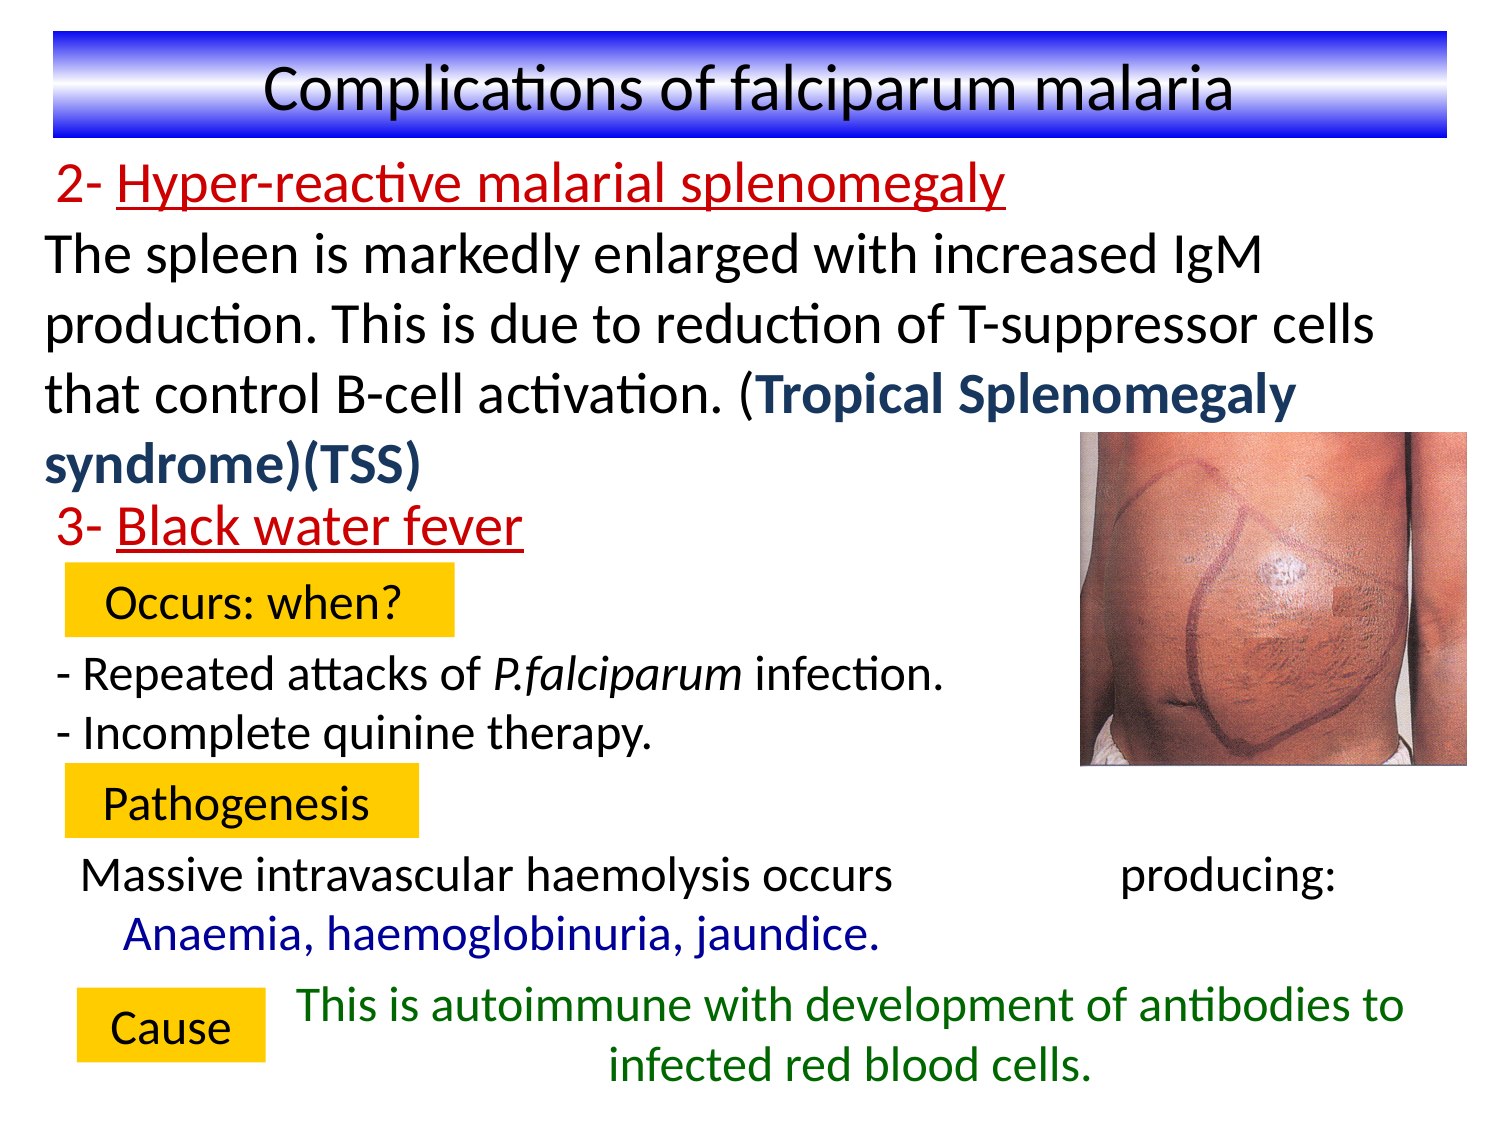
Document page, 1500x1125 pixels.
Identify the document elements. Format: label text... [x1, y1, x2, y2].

text_box - Repeated attacks of P.falciparum infection. [41, 633, 1069, 708]
text_box 3- Black water fever [41, 479, 621, 565]
text_box Pathogenesis [64, 763, 420, 834]
text_box Complications of falciparum malaria [53, 31, 1447, 138]
text_box - Incomplete quinine therapy. [41, 692, 739, 768]
picture [1080, 432, 1467, 767]
text_box Massive intravascular haemolysis occurs [64, 834, 998, 909]
text_box producing: [998, 834, 1353, 909]
text_box 2- Hyper-reactive malarial splenomegaly [41, 137, 1412, 207]
text_box Anaemia, haemoglobinuria, jaundice. [64, 893, 939, 968]
text_box Occurs: when? [64, 562, 455, 633]
text_box This is autoimmune with development of antibodies to infected red blood cells. [253, 964, 1447, 1099]
text_box Cause [76, 987, 253, 1063]
text_box The spleen is markedly enlarged with increased IgM production. This is due to reduction of T-suppressor cells that control B-cell activation. (Tropical Splenomegaly syndrome)(TSS) [29, 207, 1436, 548]
